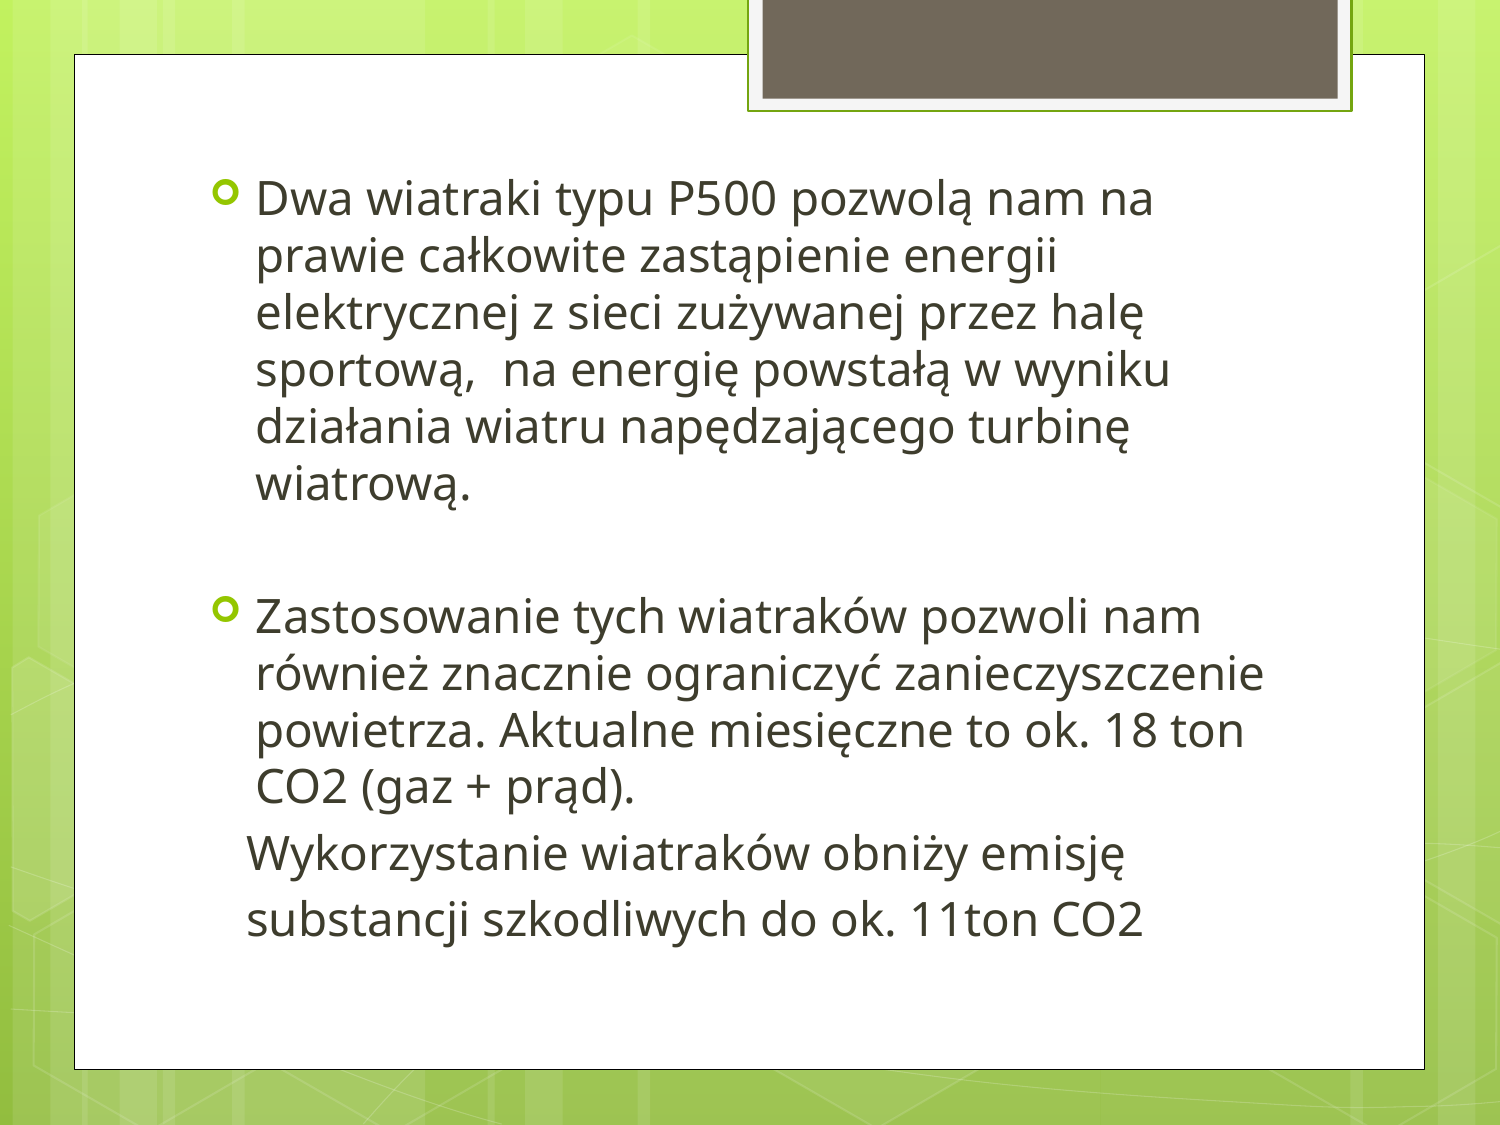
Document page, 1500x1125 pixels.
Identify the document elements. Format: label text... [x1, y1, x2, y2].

list Dwa wiatraki typu P500 pozwolą nam na prawie całkowite zastąpienie energii elektrycznej z sieci zużywanej przez halę sportową, na energię powstałą w wyniku działania wiatru napędzającego turbinę wiatrową. Zastosowanie tych wiatraków pozwoli nam również znacznie ograniczyć zanieczyszczenie powietrza. Aktualne miesięczne to ok. 18 ton CO2 (gaz + prąd). Wykorzystanie wiatraków obniży emisję substancji szkodliwych do ok. 11ton CO2 [183, 160, 1295, 1024]
